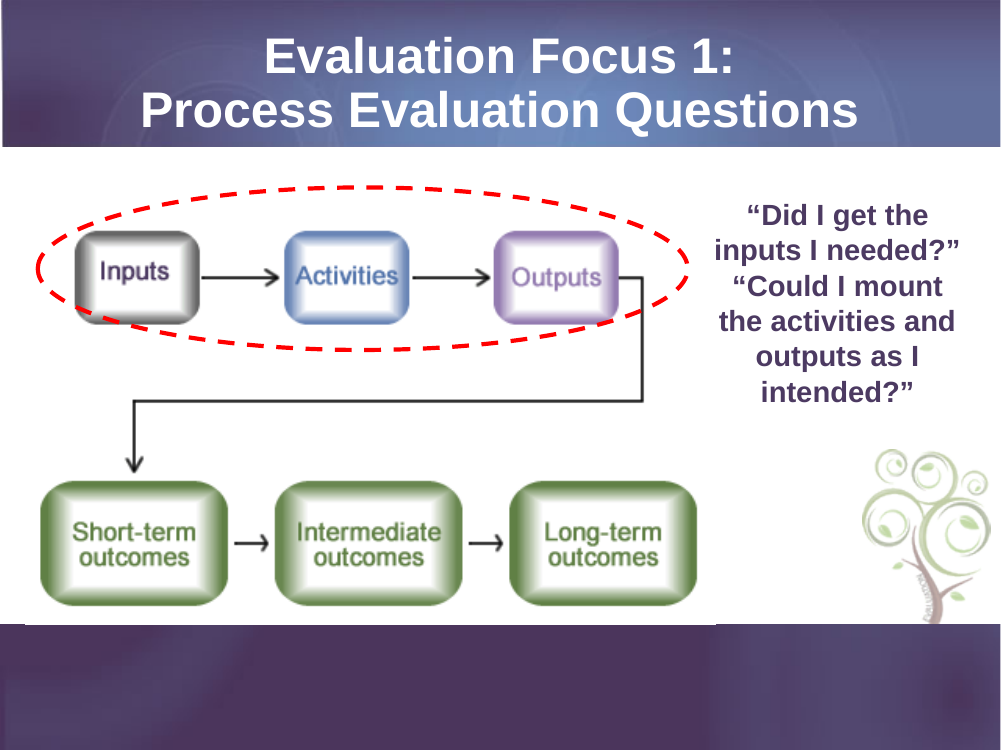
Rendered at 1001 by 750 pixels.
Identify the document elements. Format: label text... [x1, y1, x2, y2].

text_box “Did I get the inputs I needed?” “Could I mount the activities and outputs as I intended?” [712, 195, 963, 409]
text_box [182, 185, 555, 201]
picture [0, 202, 1001, 750]
picture [0, 0, 1001, 147]
text_box Evaluation Focus 1: Process Evaluation Questions [130, 24, 869, 143]
